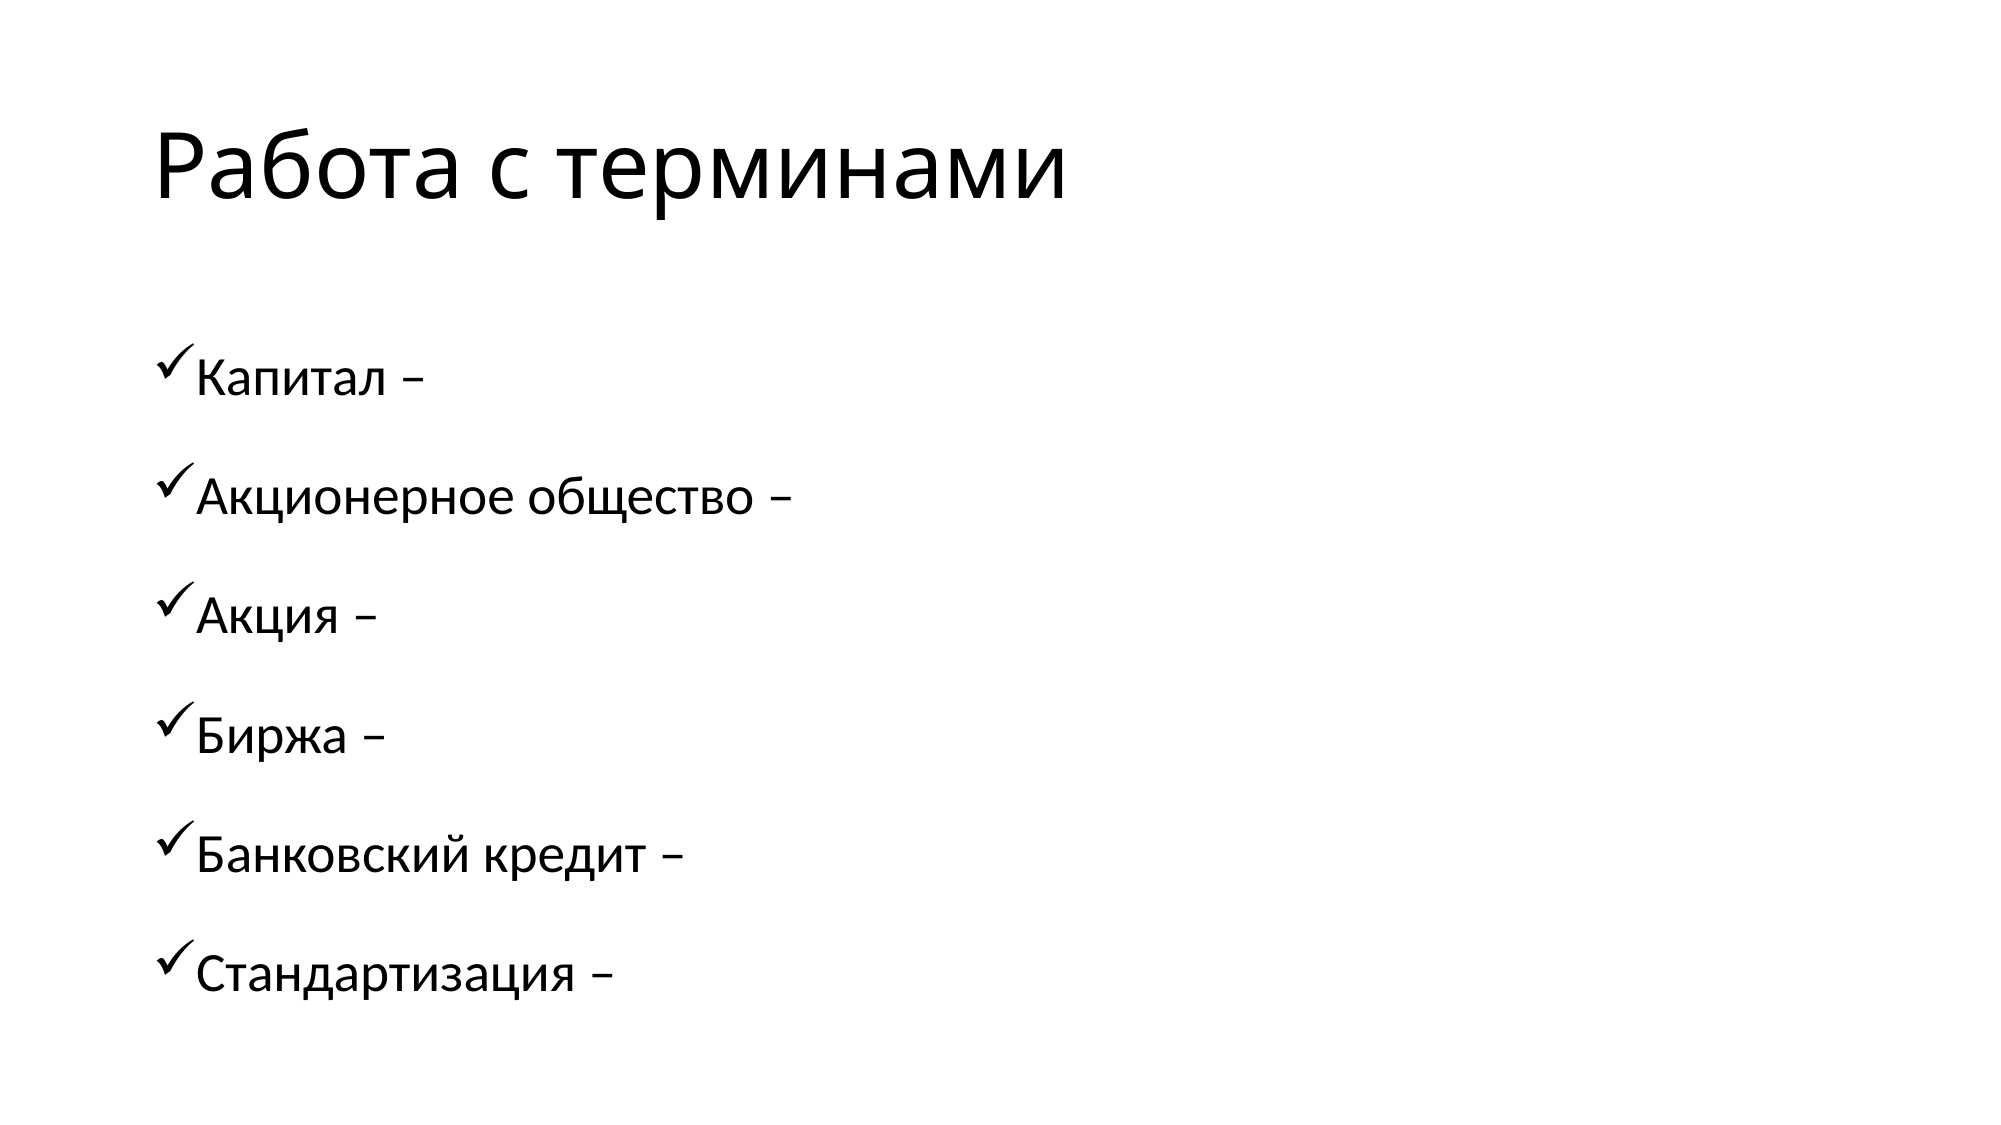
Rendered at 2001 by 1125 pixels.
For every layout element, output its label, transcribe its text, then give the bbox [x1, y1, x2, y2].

list Капитал – Акционерное общество – Акция – Биржа – Банковский кредит – Стандартизация – [137, 299, 1863, 1014]
title Работа с терминами [137, 59, 1863, 278]
